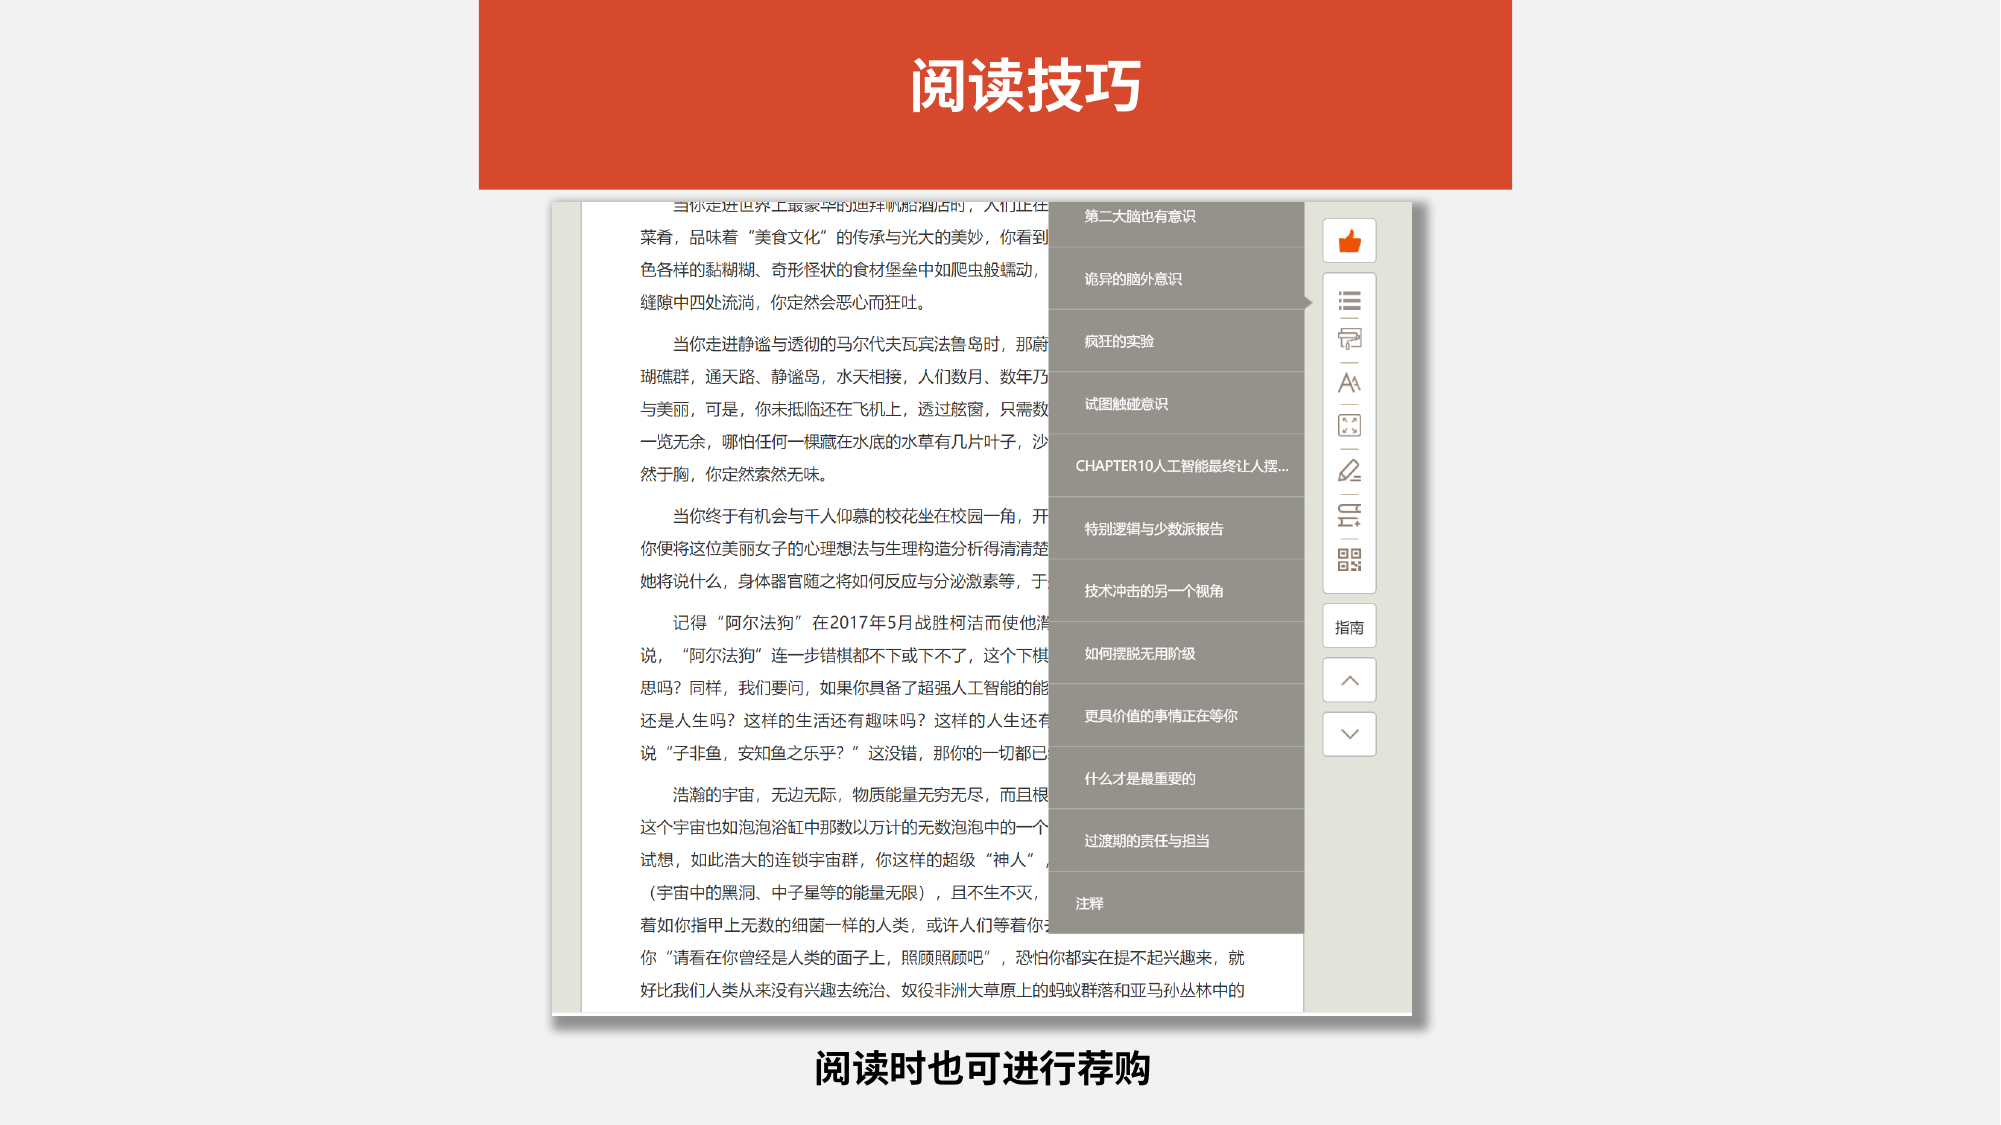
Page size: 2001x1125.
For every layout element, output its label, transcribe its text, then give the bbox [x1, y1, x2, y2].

picture [552, 202, 1412, 1016]
text_box 阅读时也可进行荐购 [799, 1015, 2000, 1098]
text_box 阅读技巧 [552, 41, 1398, 155]
